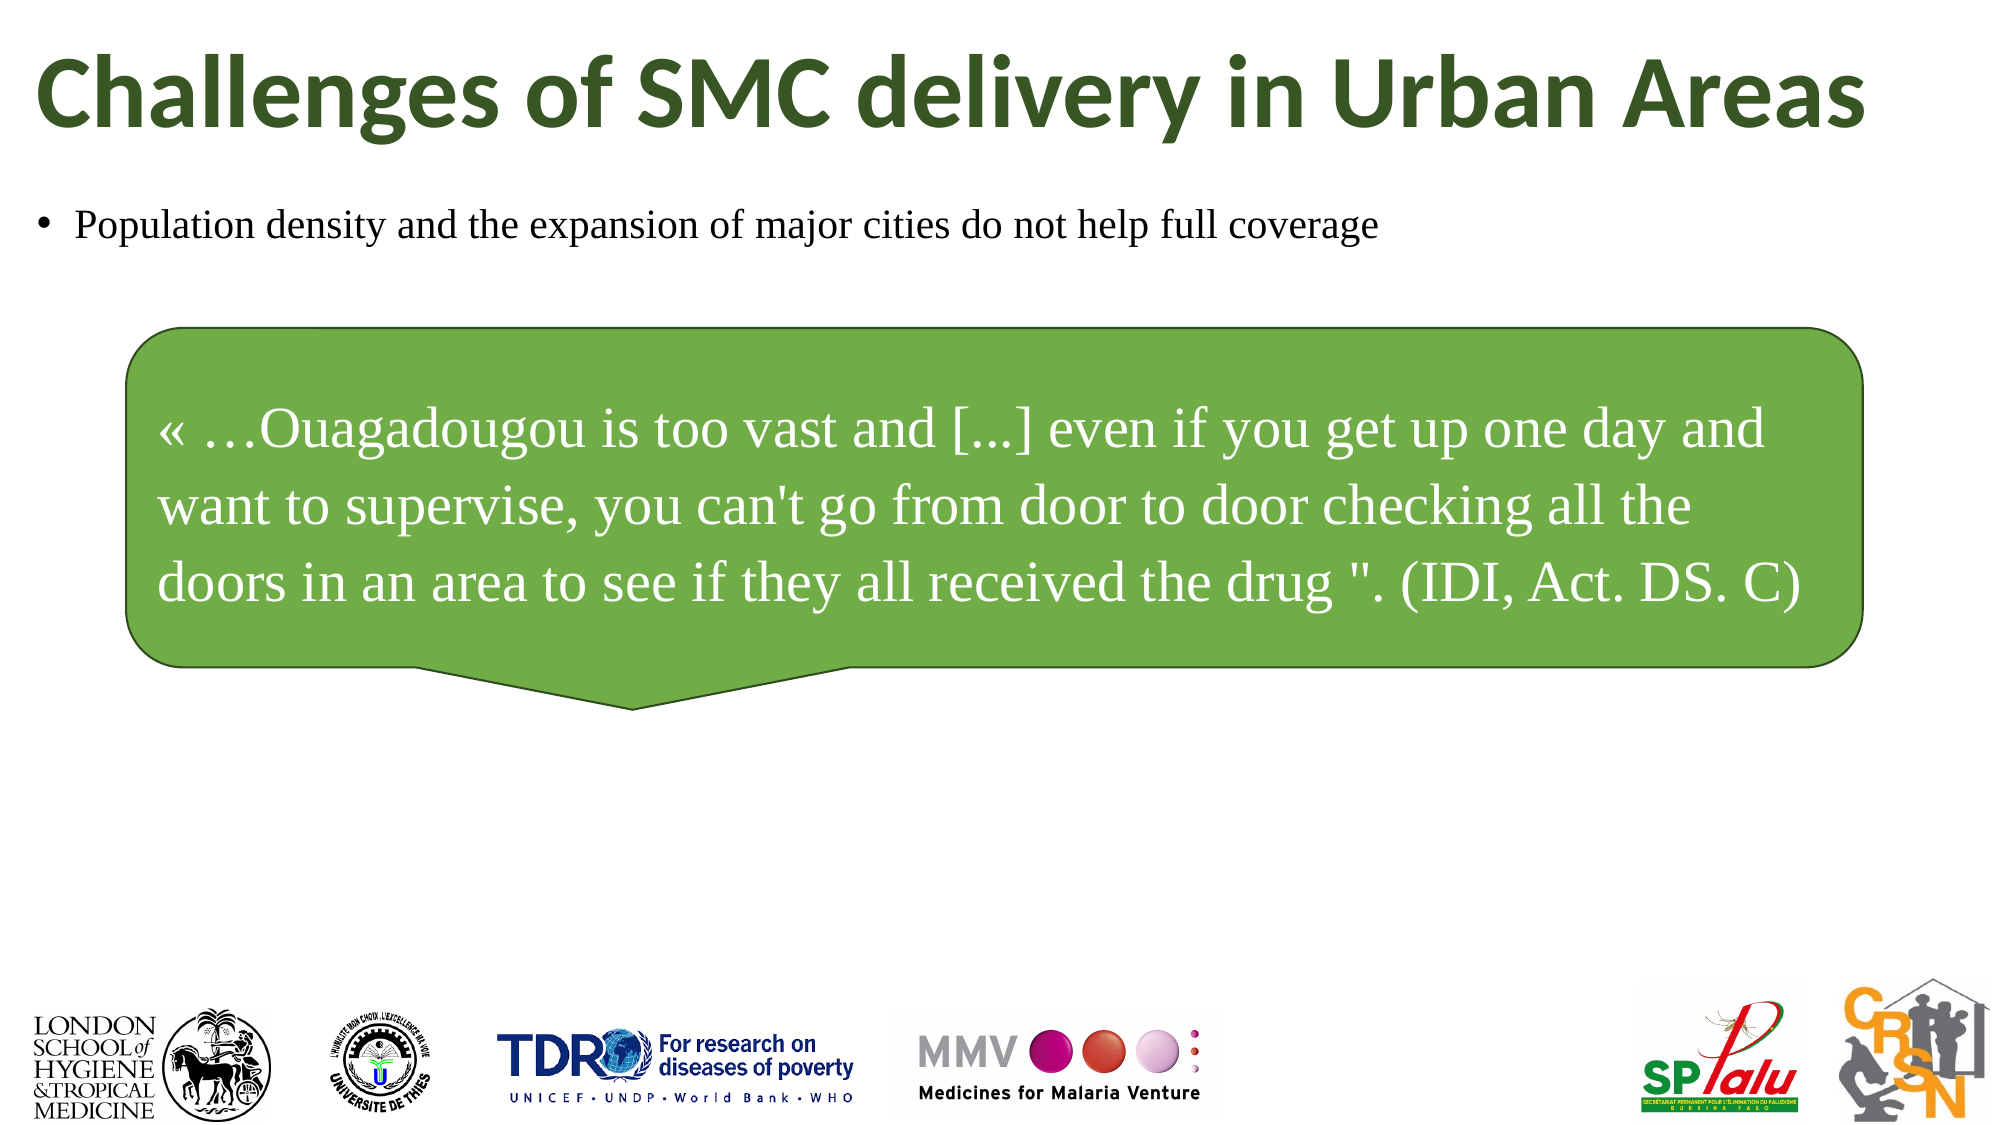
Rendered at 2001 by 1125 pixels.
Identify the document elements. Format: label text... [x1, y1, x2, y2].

title Challenges of SMC delivery in Urban Areas [21, 23, 1991, 179]
text_box « …Ouagadougou is too vast and [...] even if you get up one day and want to supervise, you can't go from door to door checking all the doors in an area to see if they all received the drug ". (IDI, Act. DS. C) [125, 326, 1864, 711]
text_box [34, 1008, 1223, 1122]
list Population density and the expansion of major cities do not help full coverage [21, 195, 1979, 967]
picture [1839, 978, 1991, 1122]
picture [1636, 978, 1803, 1125]
